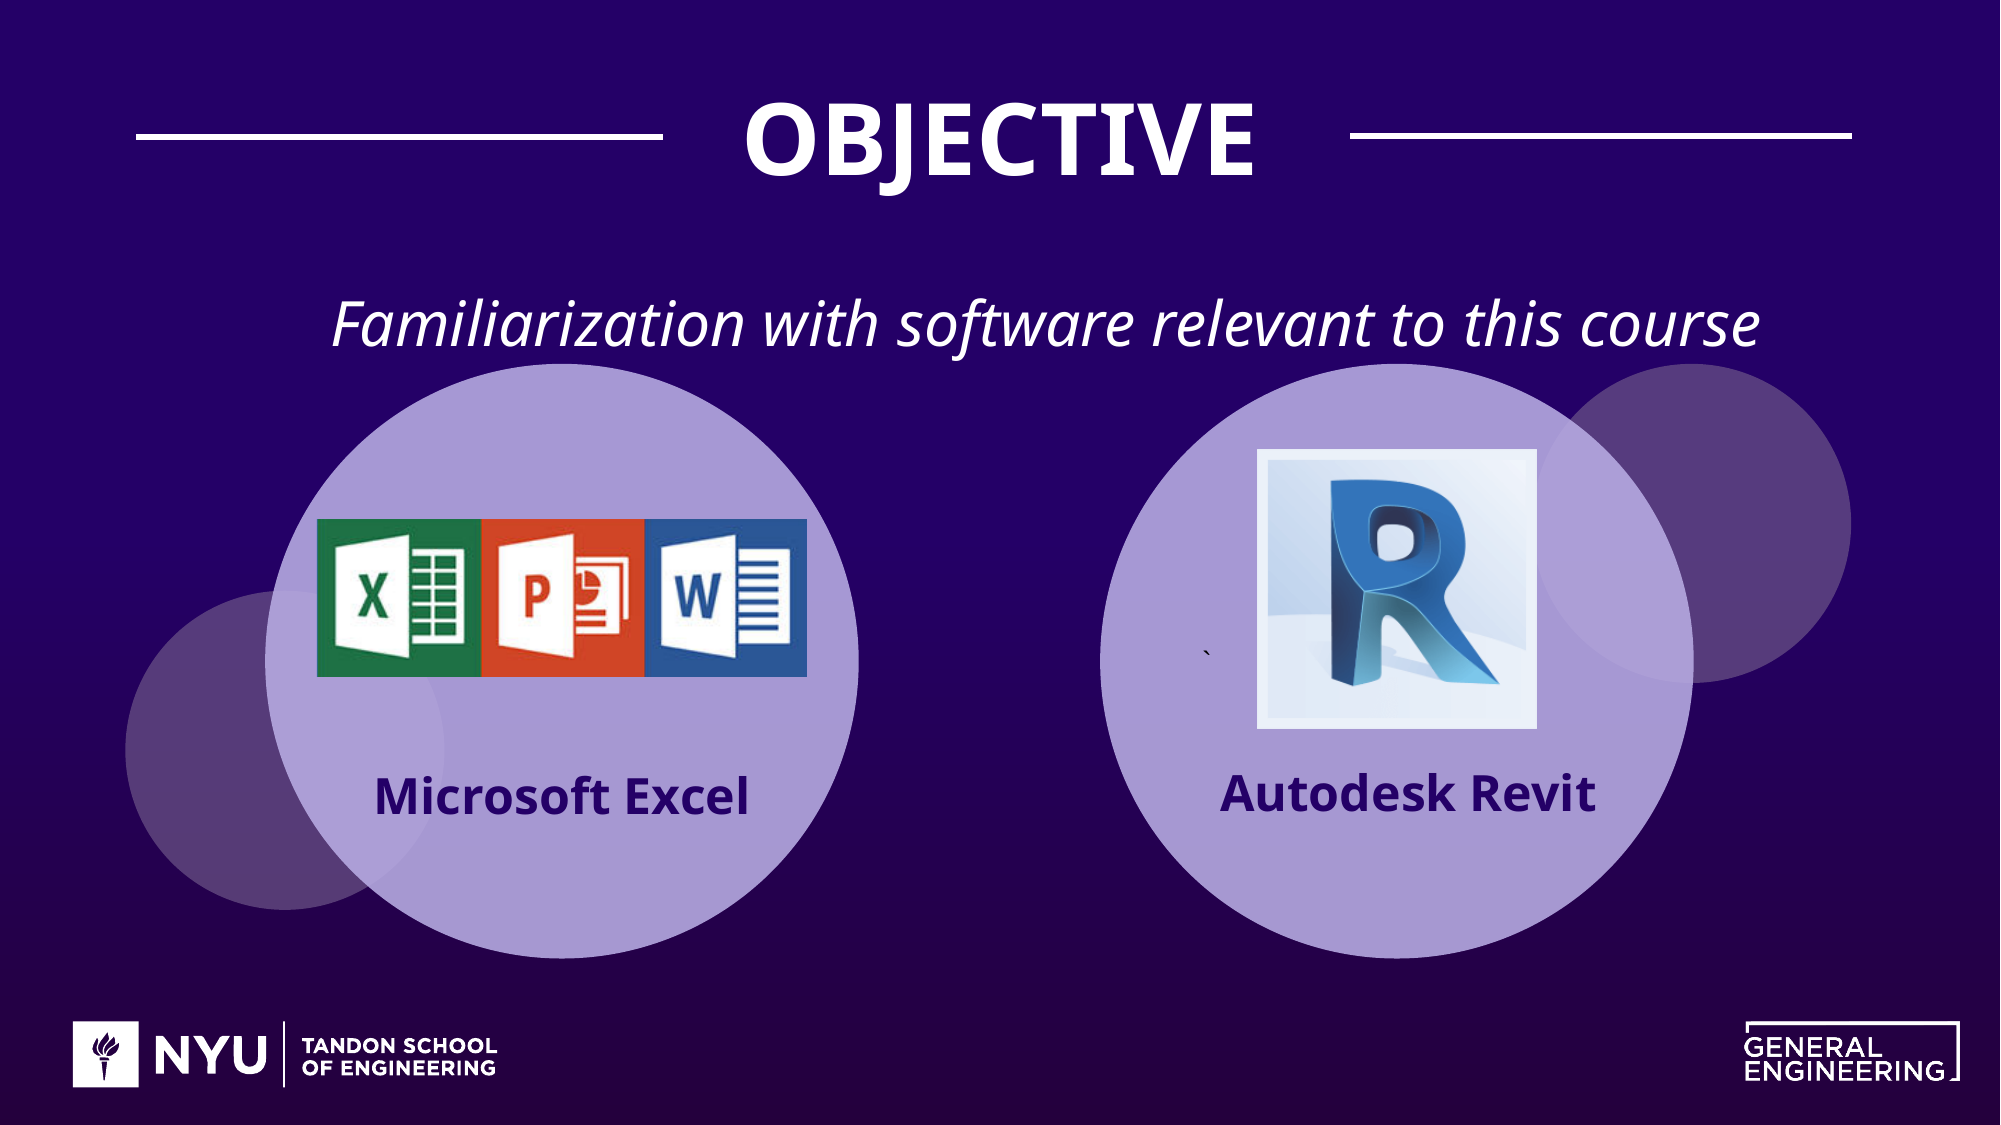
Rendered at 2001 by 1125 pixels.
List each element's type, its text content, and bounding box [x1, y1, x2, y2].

text_box Autodesk Revit [1163, 756, 1654, 828]
text_box [125, 591, 368, 910]
text_box ` [265, 424, 859, 829]
picture [1744, 1021, 1961, 1081]
text_box OBJECTIVE [7, 67, 1993, 203]
picture [72, 1021, 498, 1088]
picture [316, 519, 808, 677]
text_box Microsoft Excel [316, 759, 807, 831]
text_box ` [318, 831, 806, 959]
picture [1257, 449, 1537, 729]
text_box Familiarization with software relevant to this course [194, 235, 1900, 424]
text_box ` [1100, 424, 1694, 959]
text_box [1578, 424, 1852, 683]
